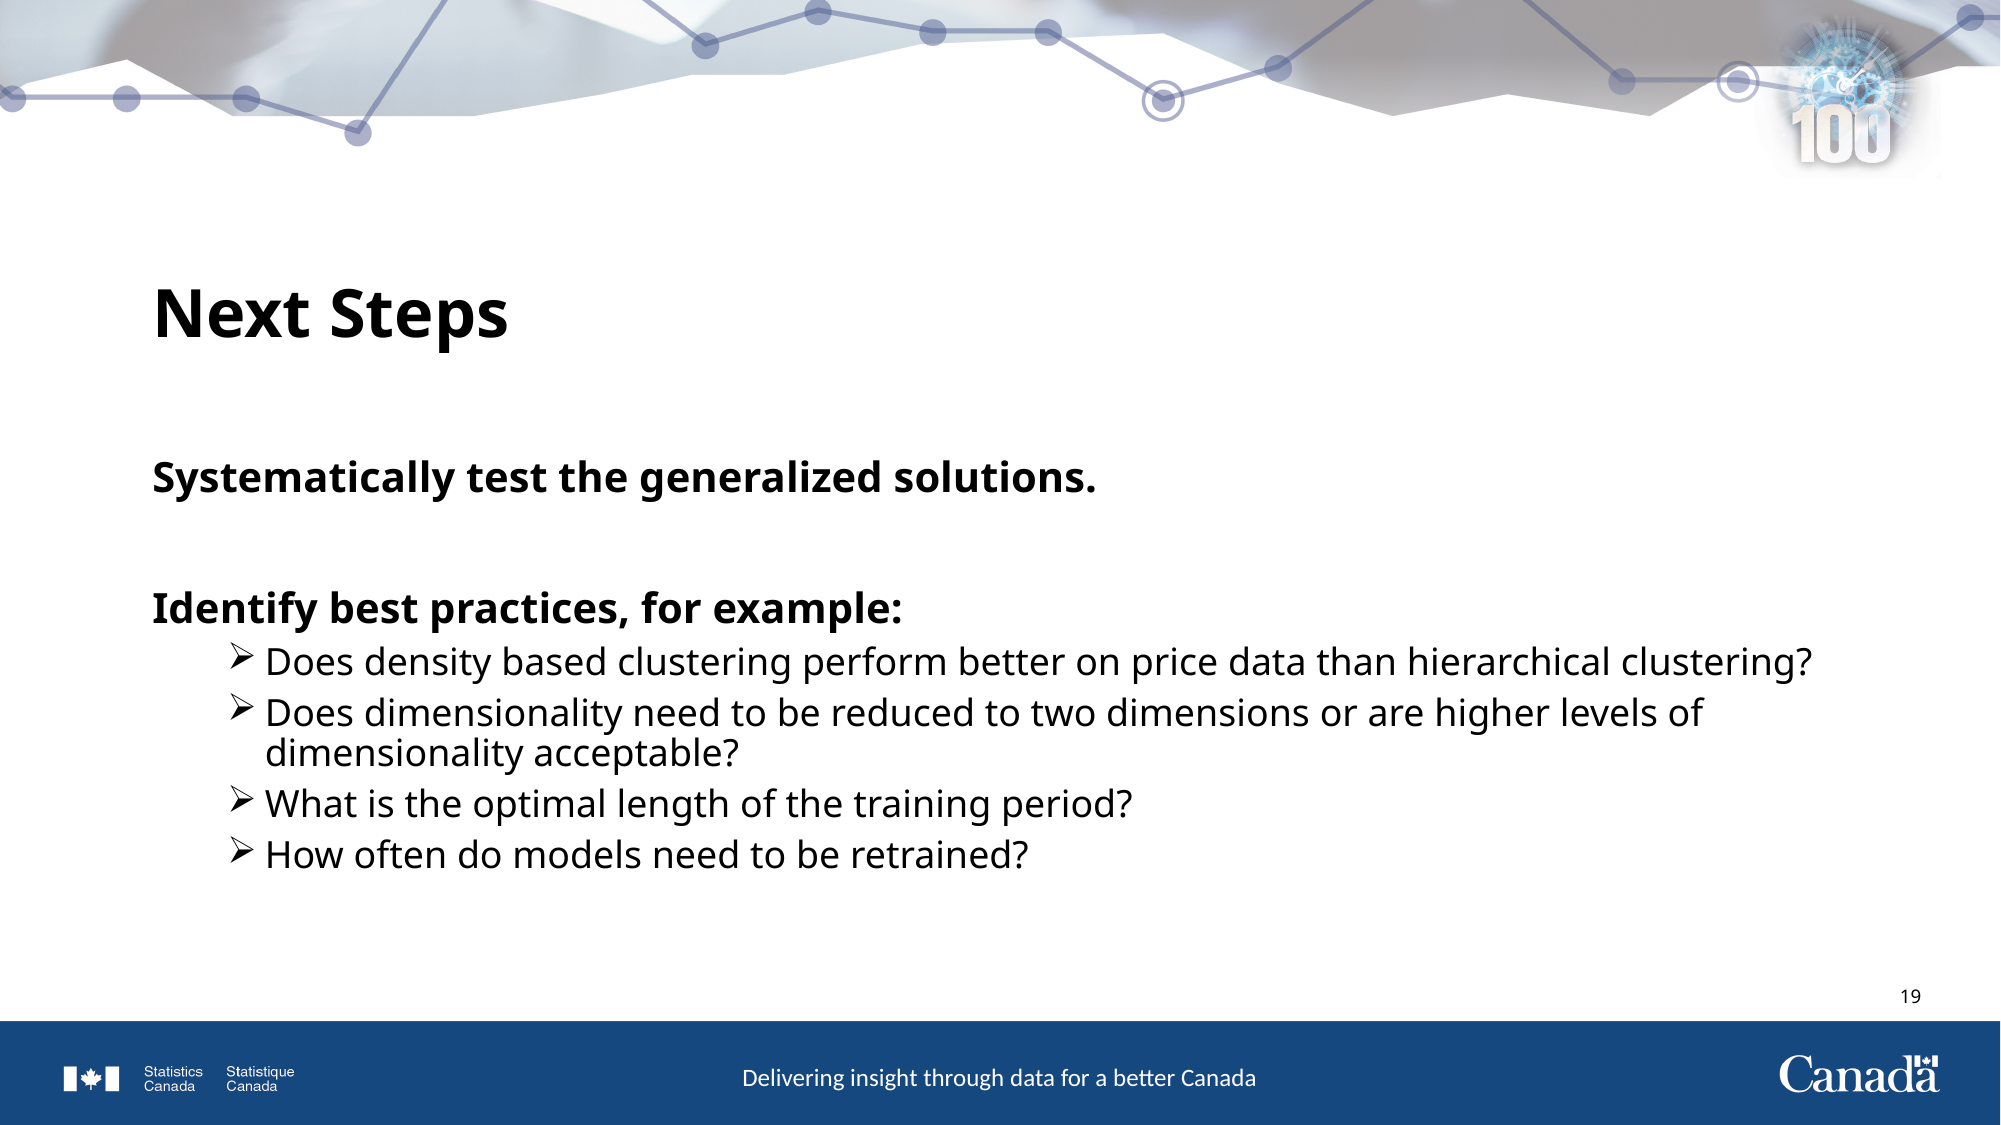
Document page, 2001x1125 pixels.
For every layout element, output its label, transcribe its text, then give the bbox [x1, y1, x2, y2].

text_box Issue and Objective [1260, 89, 2001, 98]
slide_number 18 [1881, 977, 1937, 1020]
slide_number 17 [1262, 100, 2000, 108]
picture [0, 0, 2001, 1125]
list Systematically test the generalized solutions. Identify best practices, for example: Does density based clustering perform better on price data than hierarchical clustering? Does dimensionality need to be reduced to two dimensions or are higher levels of dimensionality acceptable? What is the optimal length of the training period? How often do models need to be retrained? [137, 377, 1863, 978]
title Next Steps [137, 212, 1863, 360]
text_box Conclusion [1261, 79, 2001, 88]
